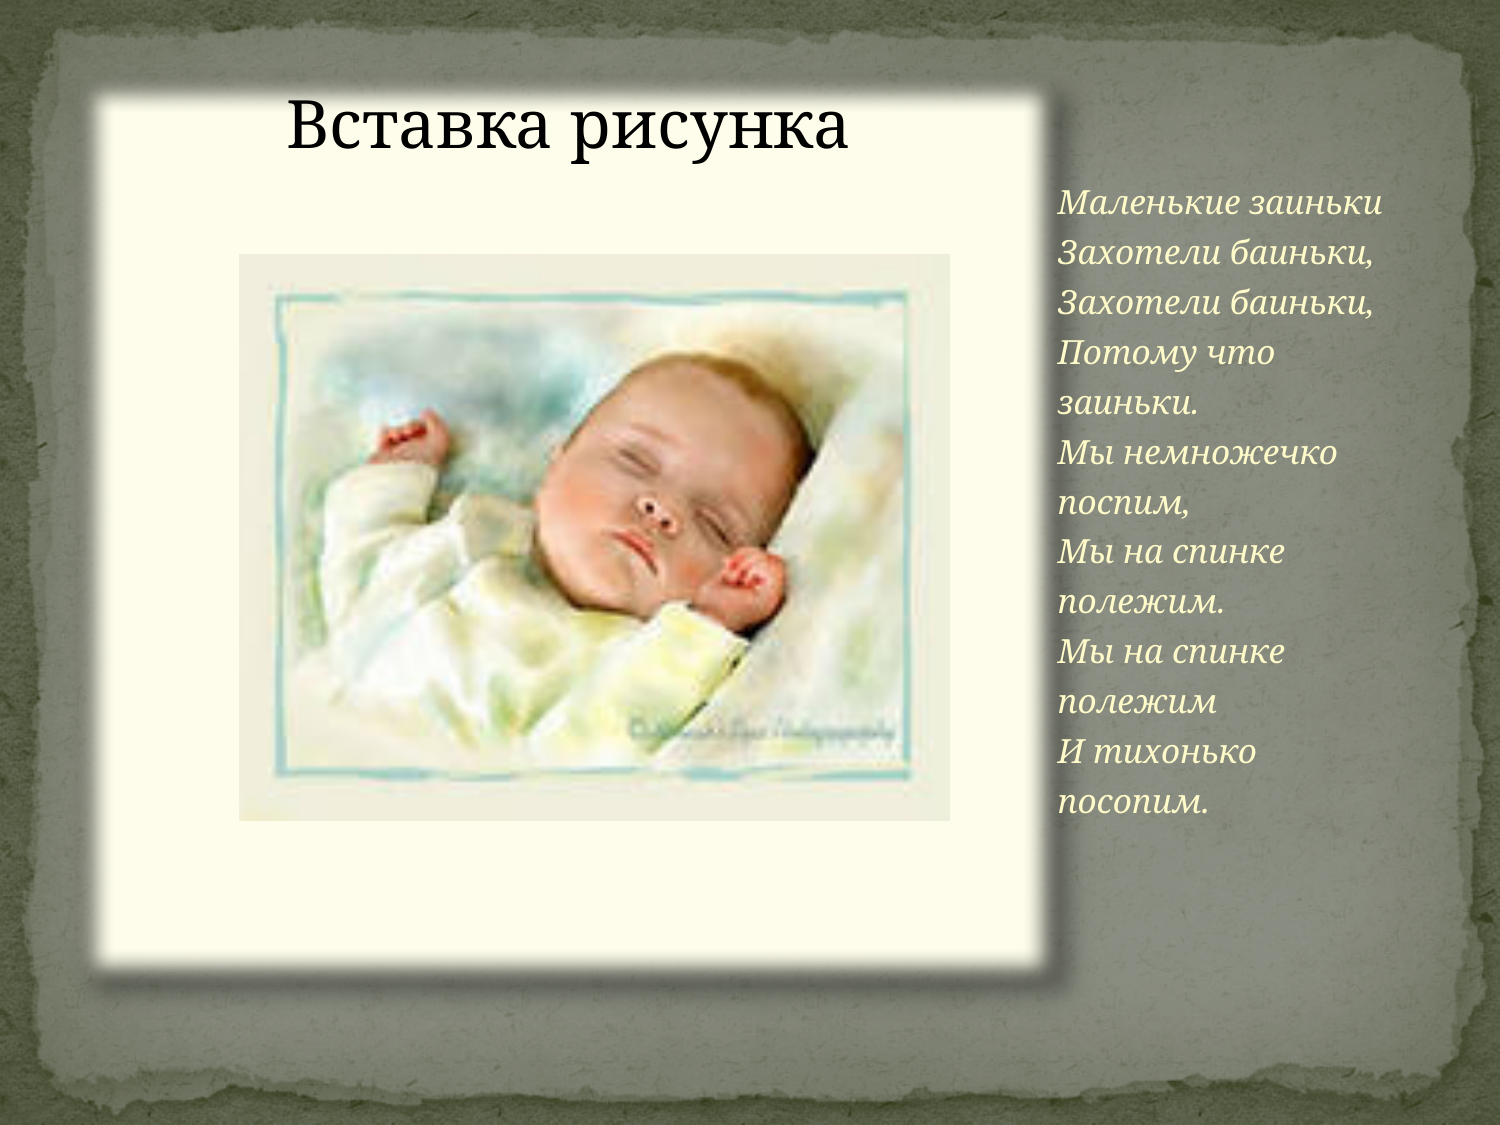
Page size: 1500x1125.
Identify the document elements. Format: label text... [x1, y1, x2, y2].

picture [75, 75, 1061, 986]
list Маленькие заиньки Захотели баиньки, Захотели баиньки, Потому что заиньки. Мы немножечко поспим, Мы на спинке полежим. Мы на спинке полежим И тихонько посопим. [1042, 164, 1425, 1125]
